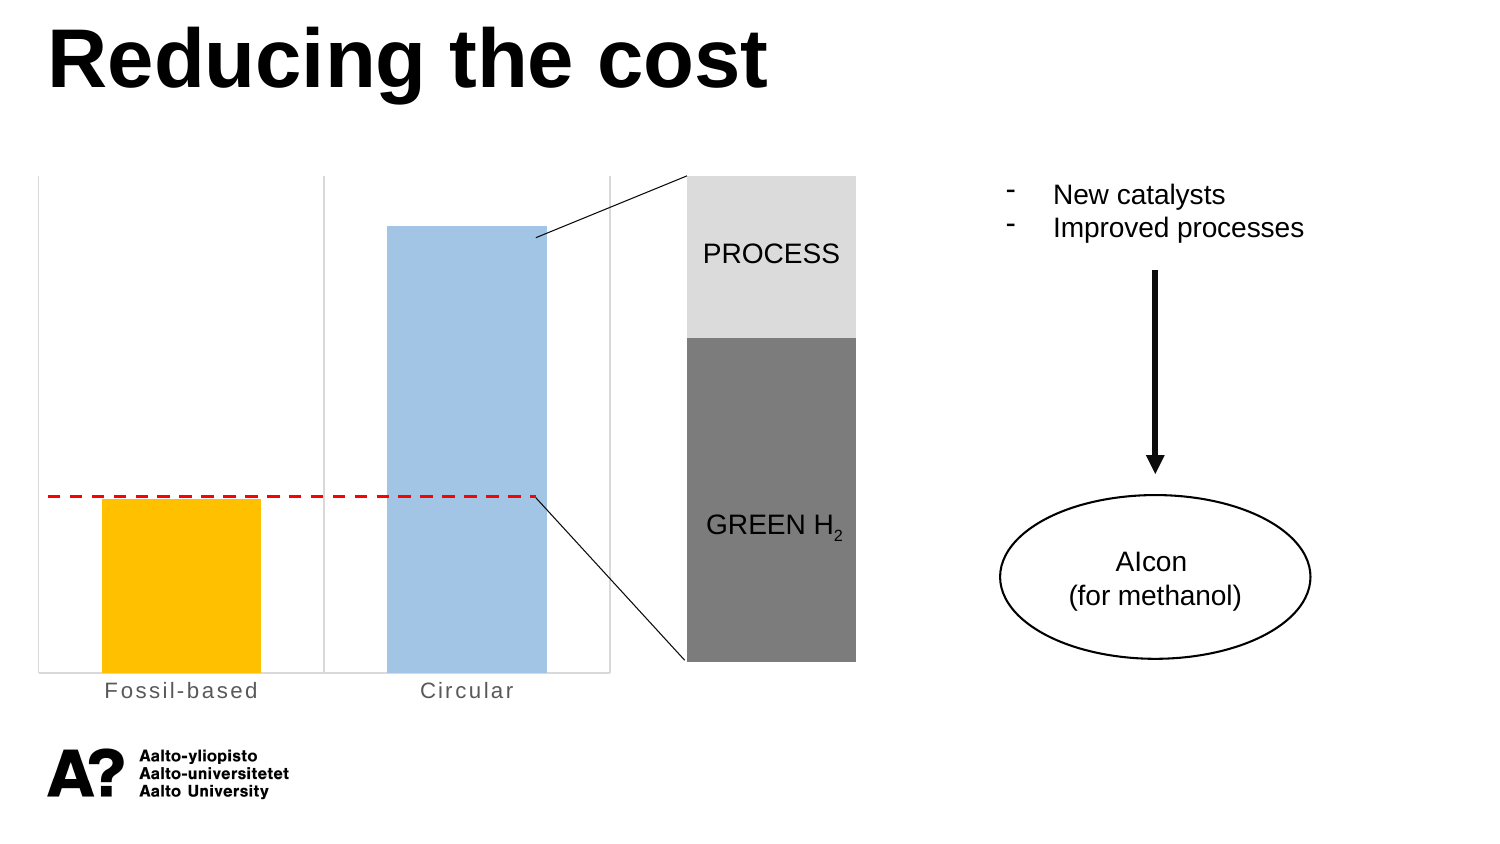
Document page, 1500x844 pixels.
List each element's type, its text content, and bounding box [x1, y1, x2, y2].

list Reducing the cost [47, 4, 1442, 169]
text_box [535, 175, 687, 238]
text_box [534, 496, 685, 661]
text_box New catalysts Improved processes [1031, 168, 1320, 251]
chart [26, 62, 1031, 715]
picture [0, 702, 337, 844]
text_box AIcon (for methanol) [1031, 494, 1312, 660]
